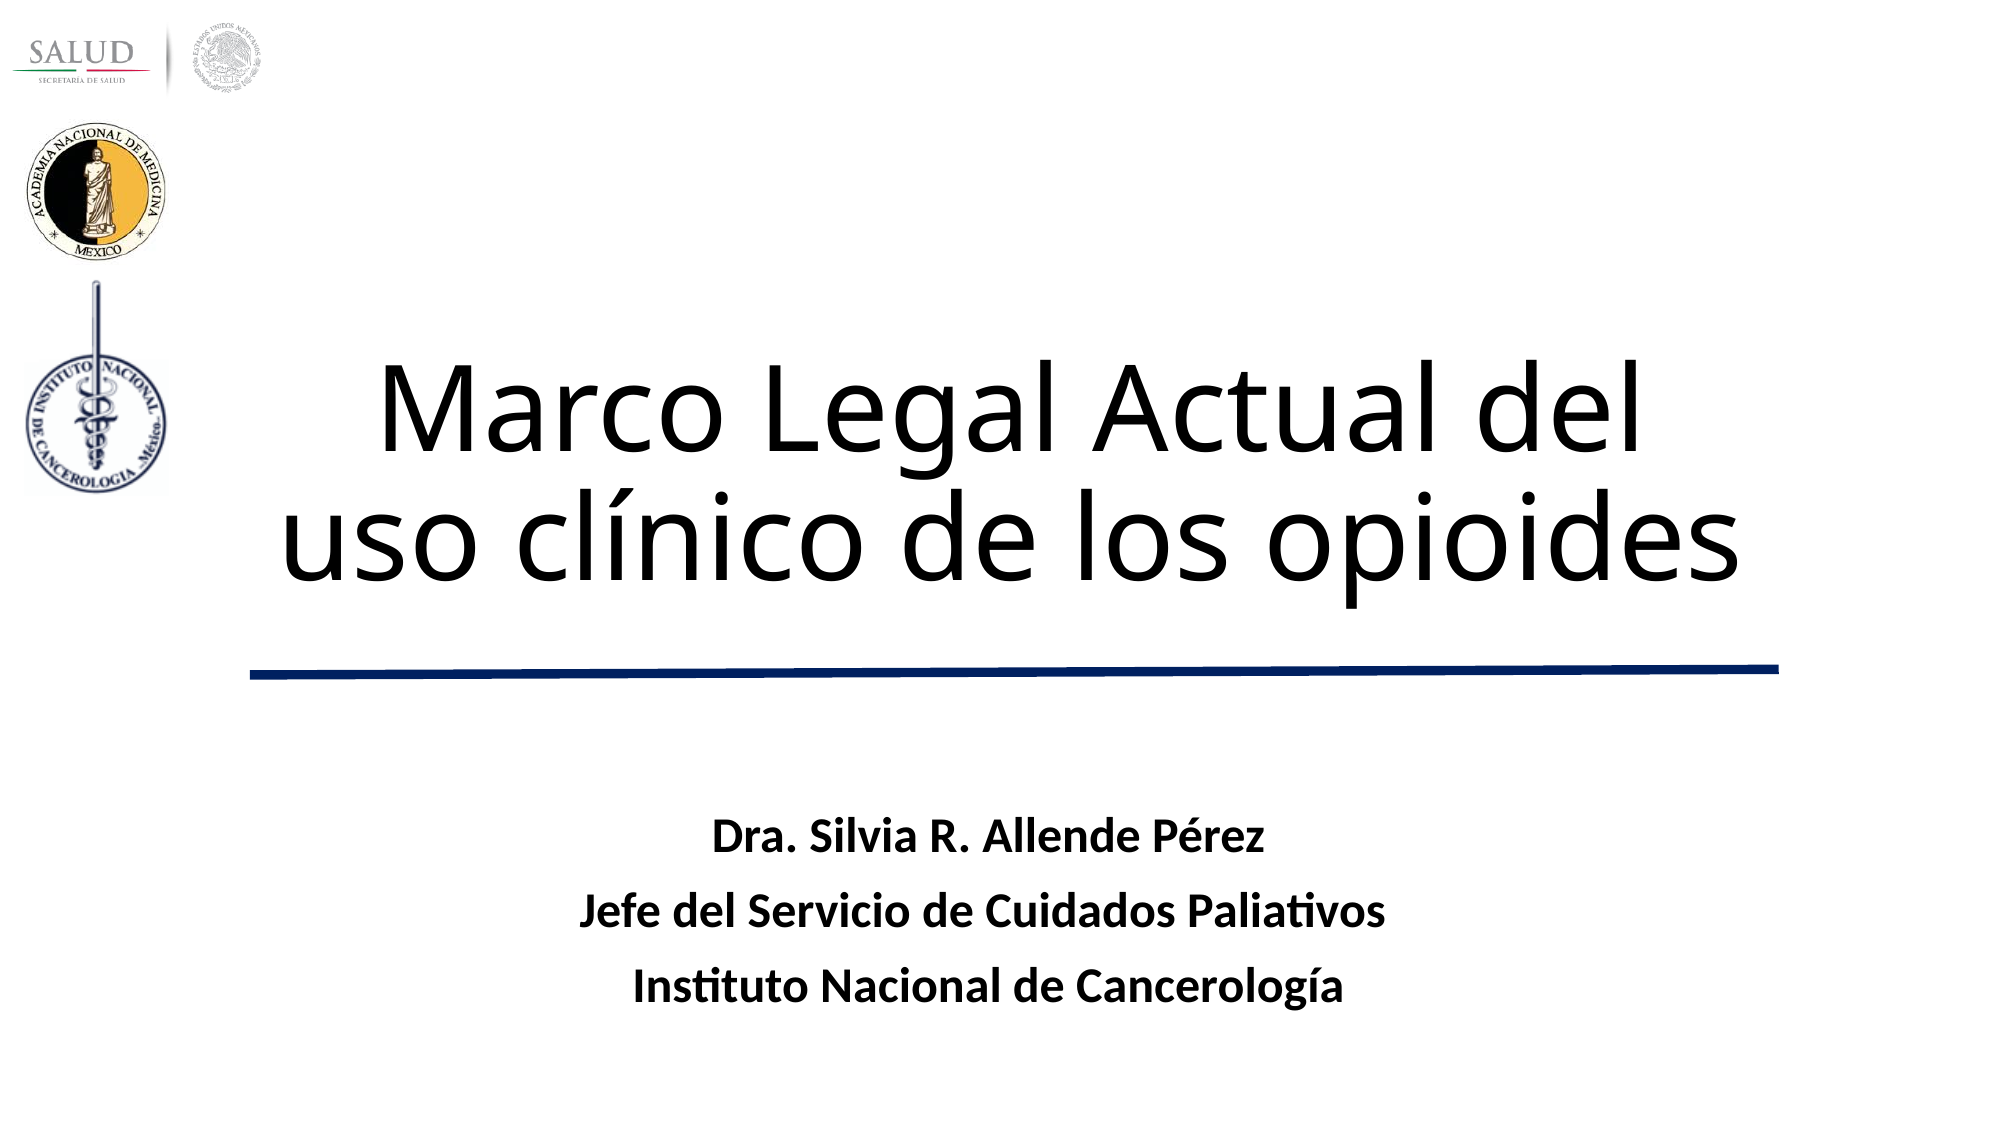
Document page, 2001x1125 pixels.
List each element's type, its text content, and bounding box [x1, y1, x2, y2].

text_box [249, 669, 1779, 675]
picture [23, 277, 169, 496]
title Marco Legal Actual del uso clínico de los opioides [260, 222, 1761, 614]
subtitle Dra. Silvia R. Allende Pérez Jefe del Servicio de Cuidados Paliativos Instituto Nacional de Cancerología [238, 801, 1739, 1074]
picture [10, 17, 261, 104]
picture [24, 119, 169, 265]
